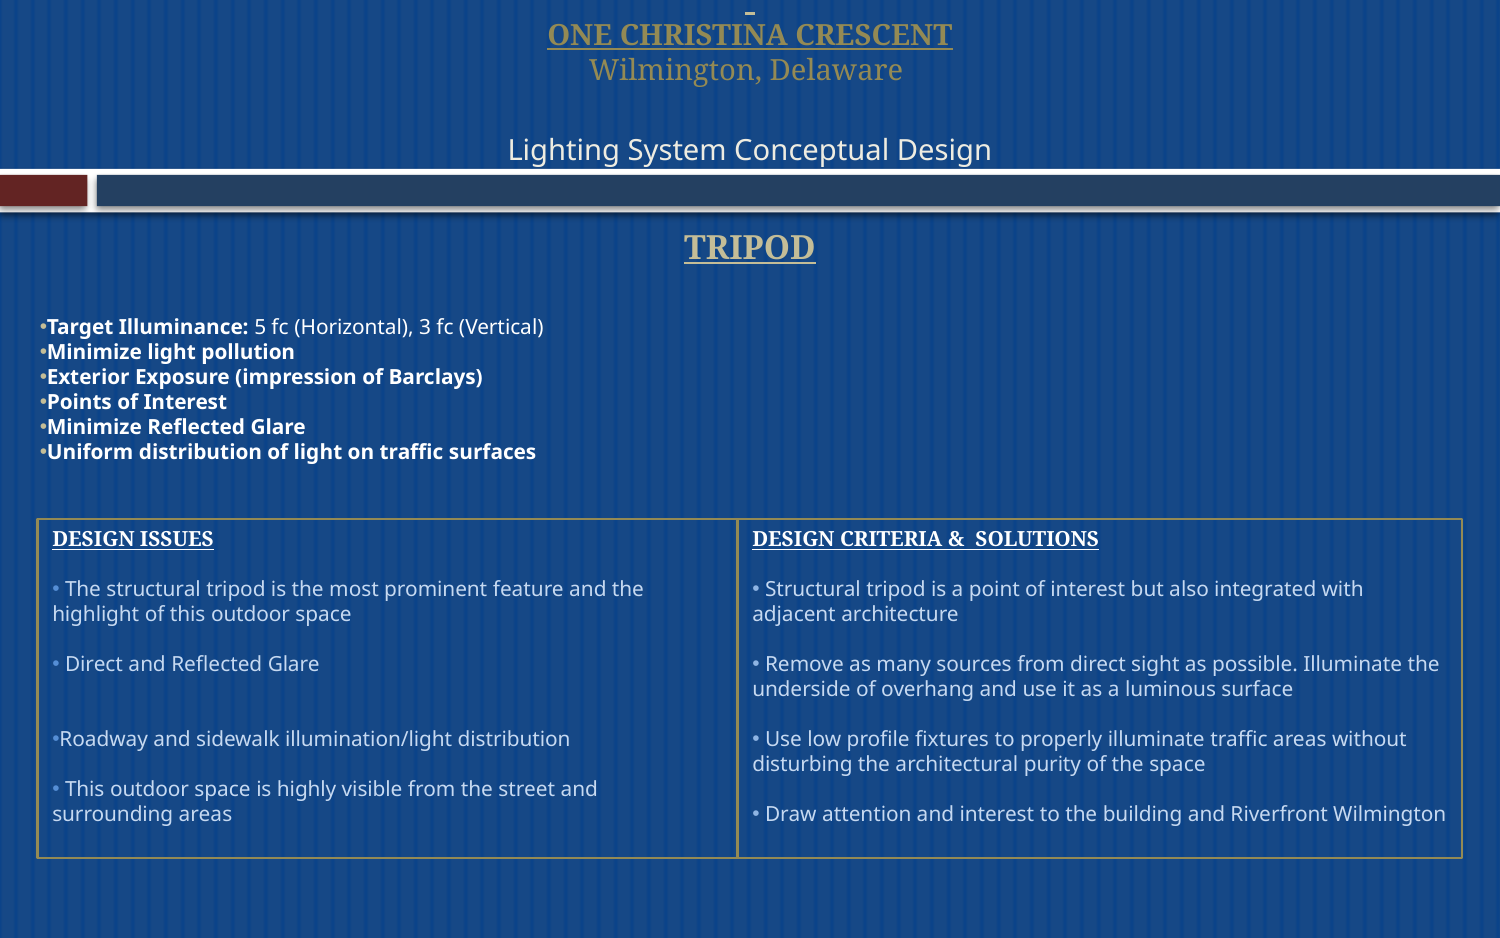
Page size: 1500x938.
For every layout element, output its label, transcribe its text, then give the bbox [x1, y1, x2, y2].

text_box DESIGN CRITERIA & SOLUTIONS Structural tripod is a point of interest but also integrated with adjacent architecture Remove as many sources from direct sight as possible. Illuminate the underside of overhang and use it as a luminous surface Use low profile fixtures to properly illuminate traffic areas without disturbing the architectural purity of the space Draw attention and interest to the building and Riverfront Wilmington [737, 518, 1463, 859]
title ONE CHRISTINA CRESCENT Wilmington, Delaware Lighting System Conceptual Design [0, 18, 1500, 155]
text_box Target Illuminance: 5 fc (Horizontal), 3 fc (Vertical) Minimize light pollution Exterior Exposure (impression of Barclays) Points of Interest Minimize Reflected Glare Uniform distribution of light on traffic surfaces [24, 306, 1500, 516]
text_box TRIPOD [0, 218, 1500, 274]
text_box DESIGN ISSUES The structural tripod is the most prominent feature and the highlight of this outdoor space Direct and Reflected Glare Roadway and sidewalk illumination/light distribution This outdoor space is highly visible from the street and surrounding areas [37, 518, 737, 859]
